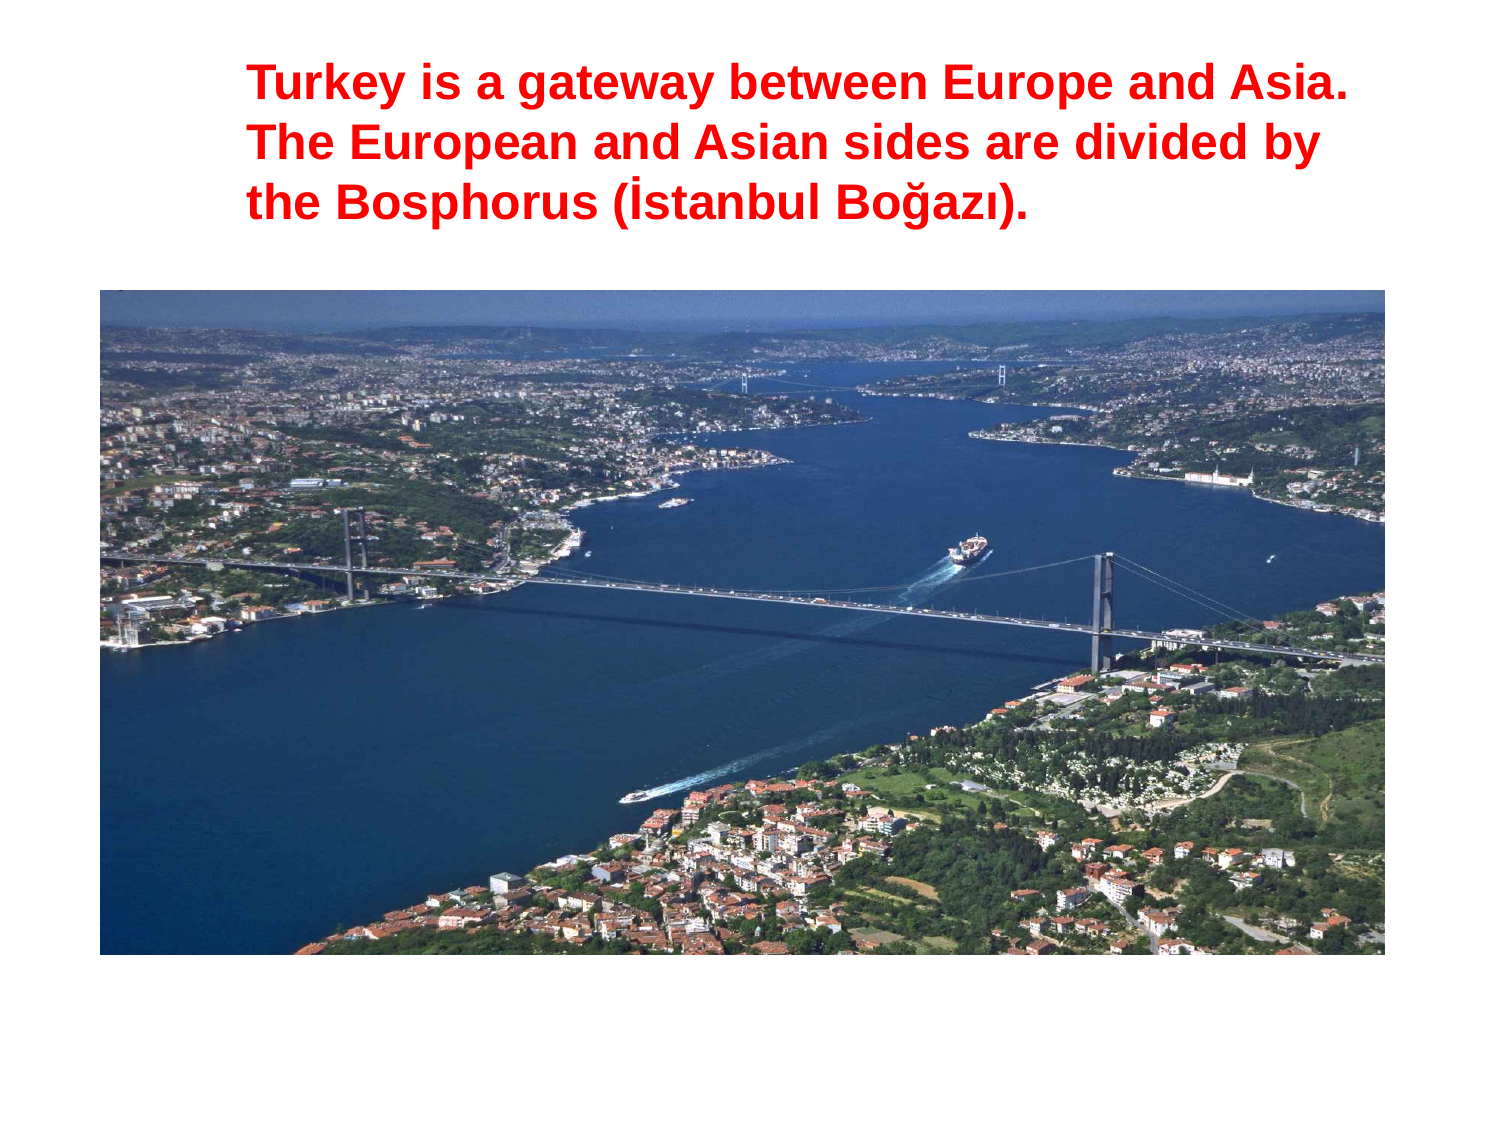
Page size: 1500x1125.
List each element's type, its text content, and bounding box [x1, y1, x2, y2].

picture [100, 290, 1385, 955]
text_box Turkey is a gateway between Europe and Asia. The European and Asian sides are divided by the Bosphorus (İstanbul Boğazı). [113, 42, 1424, 238]
